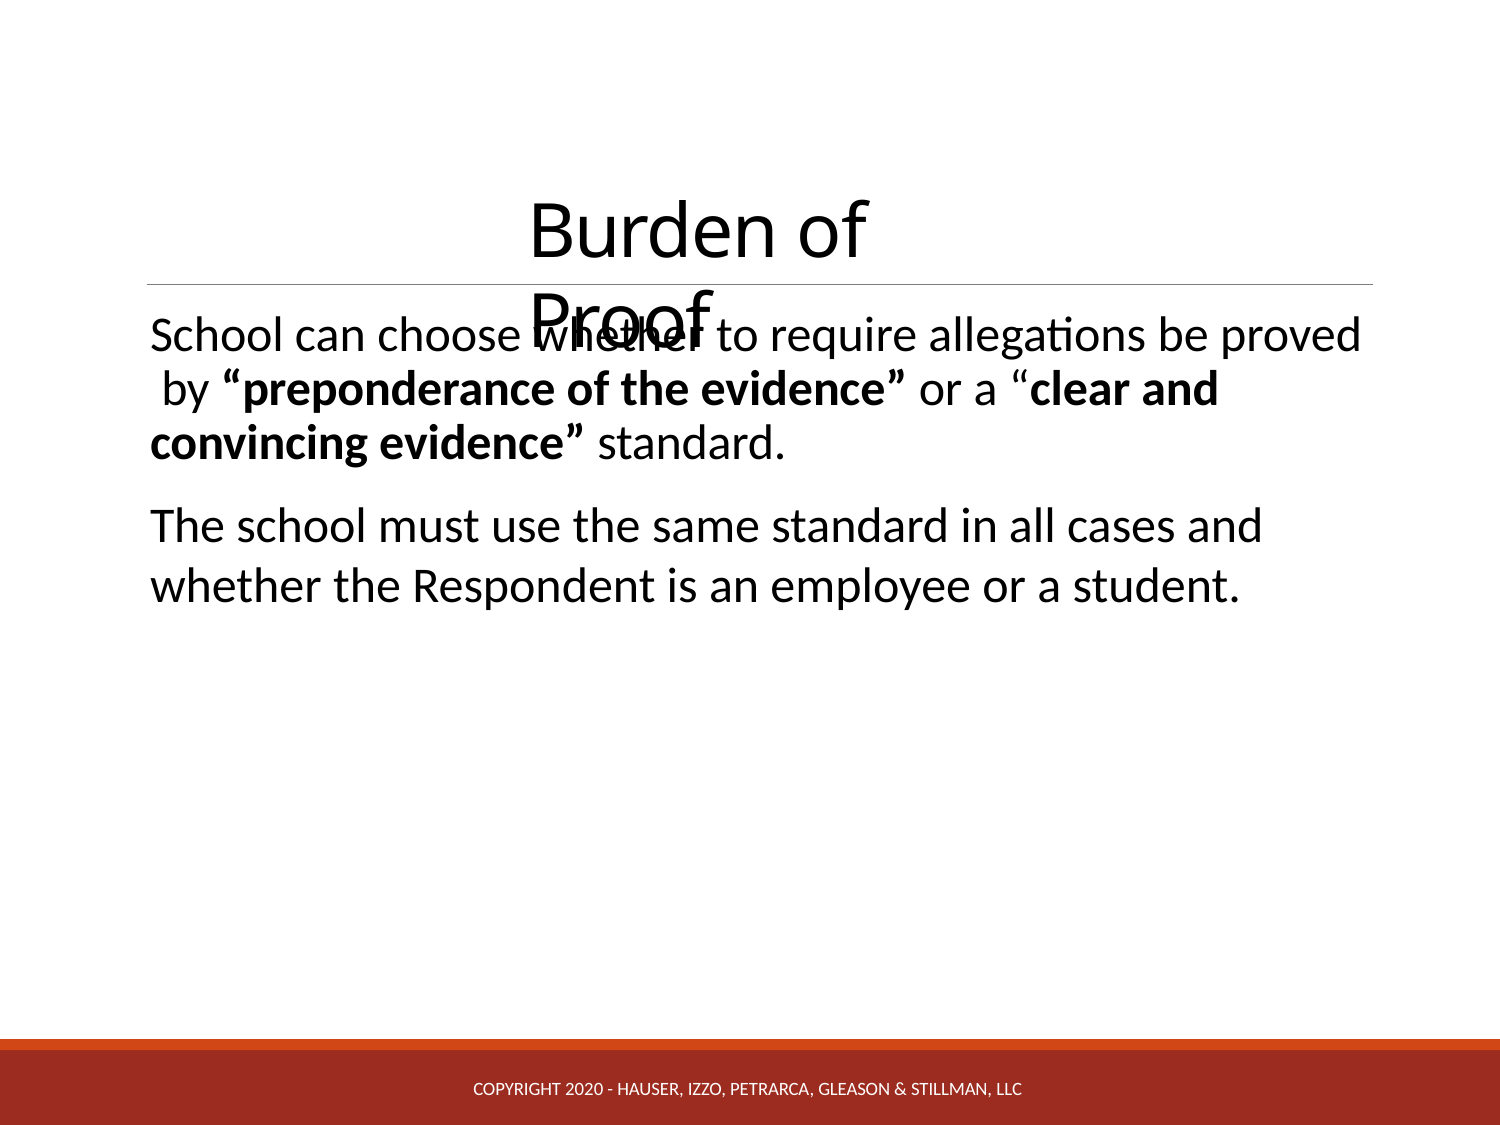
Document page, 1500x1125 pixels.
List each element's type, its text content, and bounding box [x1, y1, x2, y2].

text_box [0, 1038, 1500, 1125]
title Burden of Proof [525, 180, 984, 298]
text_box School can choose whether to require allegations be proved by “preponderance of the evidence” or a “clear and convincing evidence” standard. The school must use the same standard in all cases and whether the Respondent is an employee or a student. [147, 298, 1372, 613]
